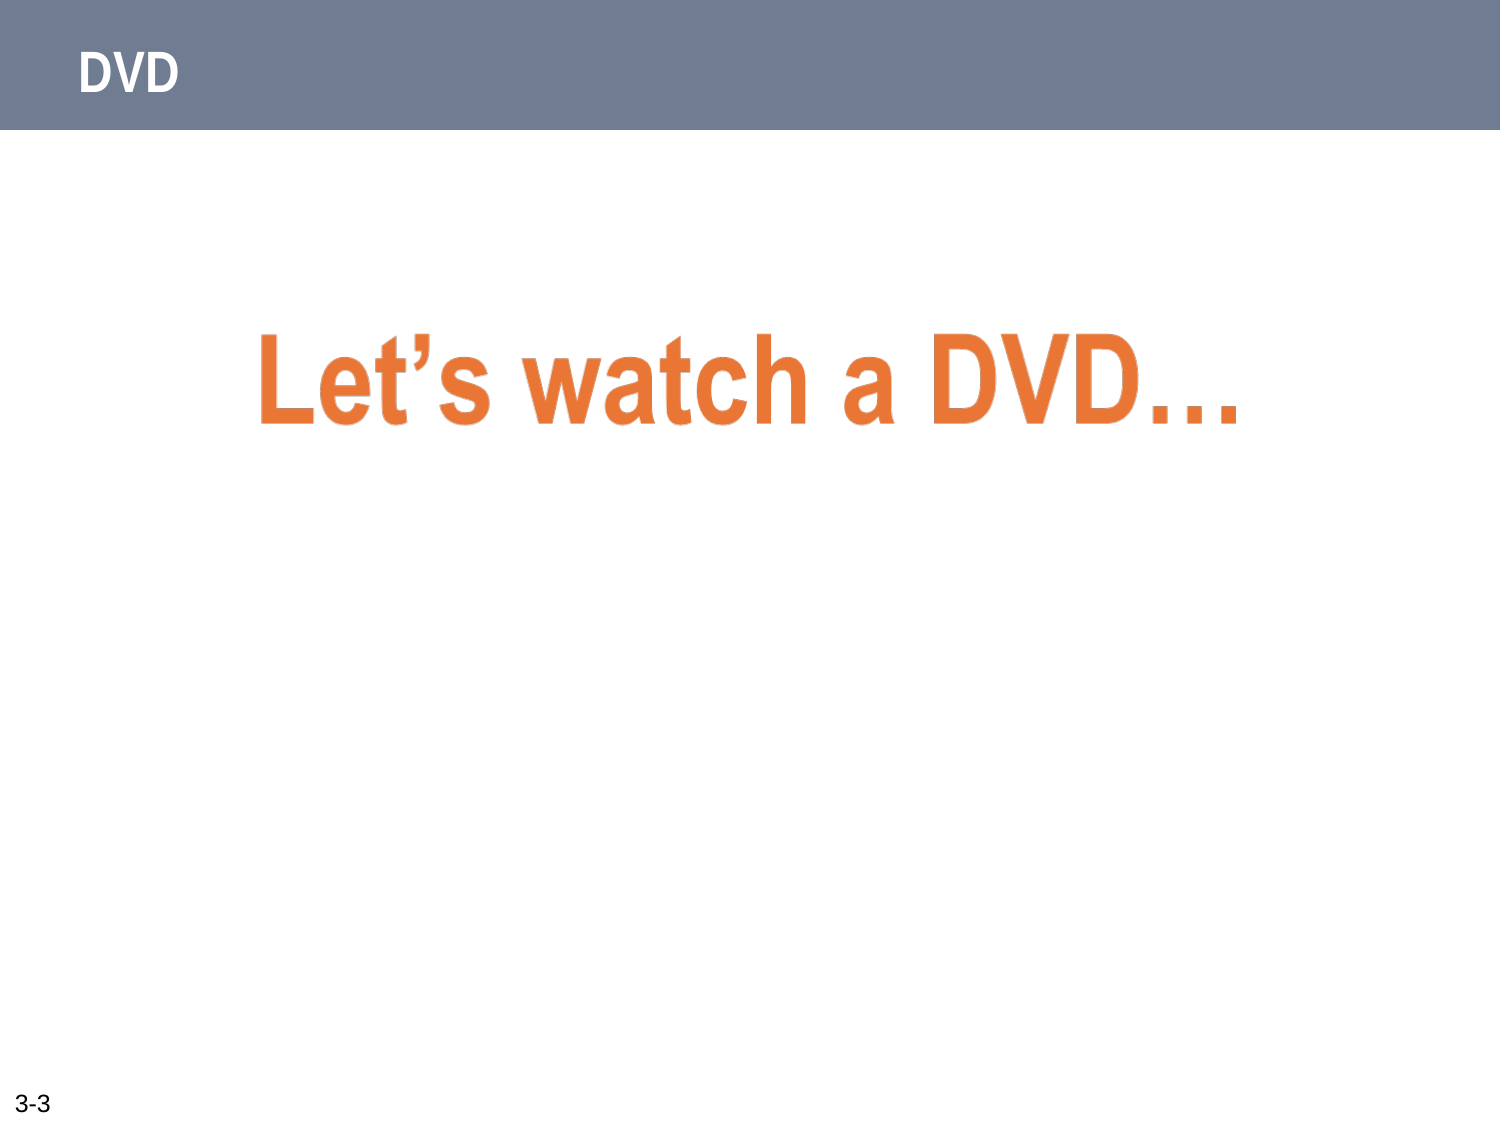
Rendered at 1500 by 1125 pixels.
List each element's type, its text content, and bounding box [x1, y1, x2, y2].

text_box 3-3 [0, 1080, 94, 1125]
picture [19, 136, 1481, 989]
